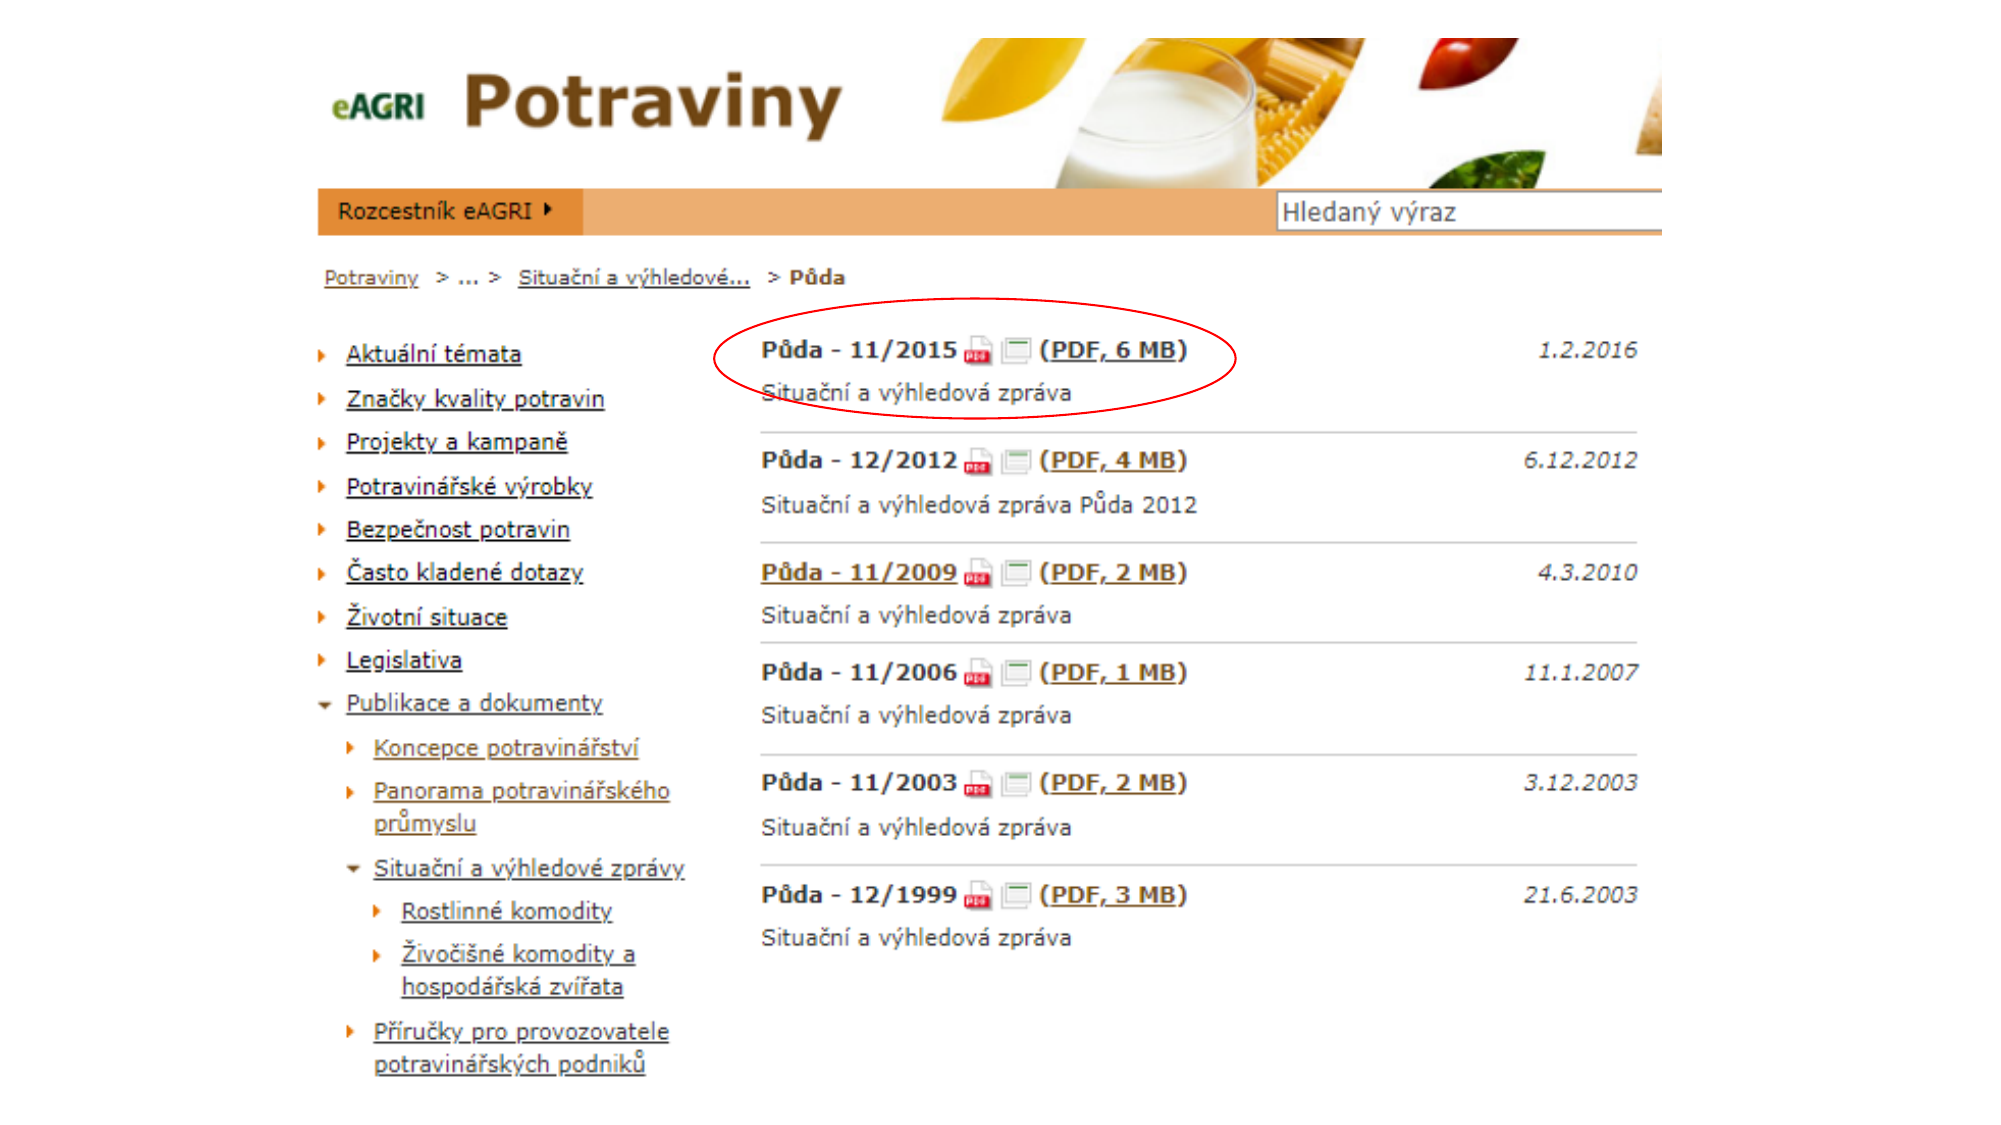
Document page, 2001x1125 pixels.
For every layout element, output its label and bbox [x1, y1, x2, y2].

picture [287, 38, 1662, 1087]
